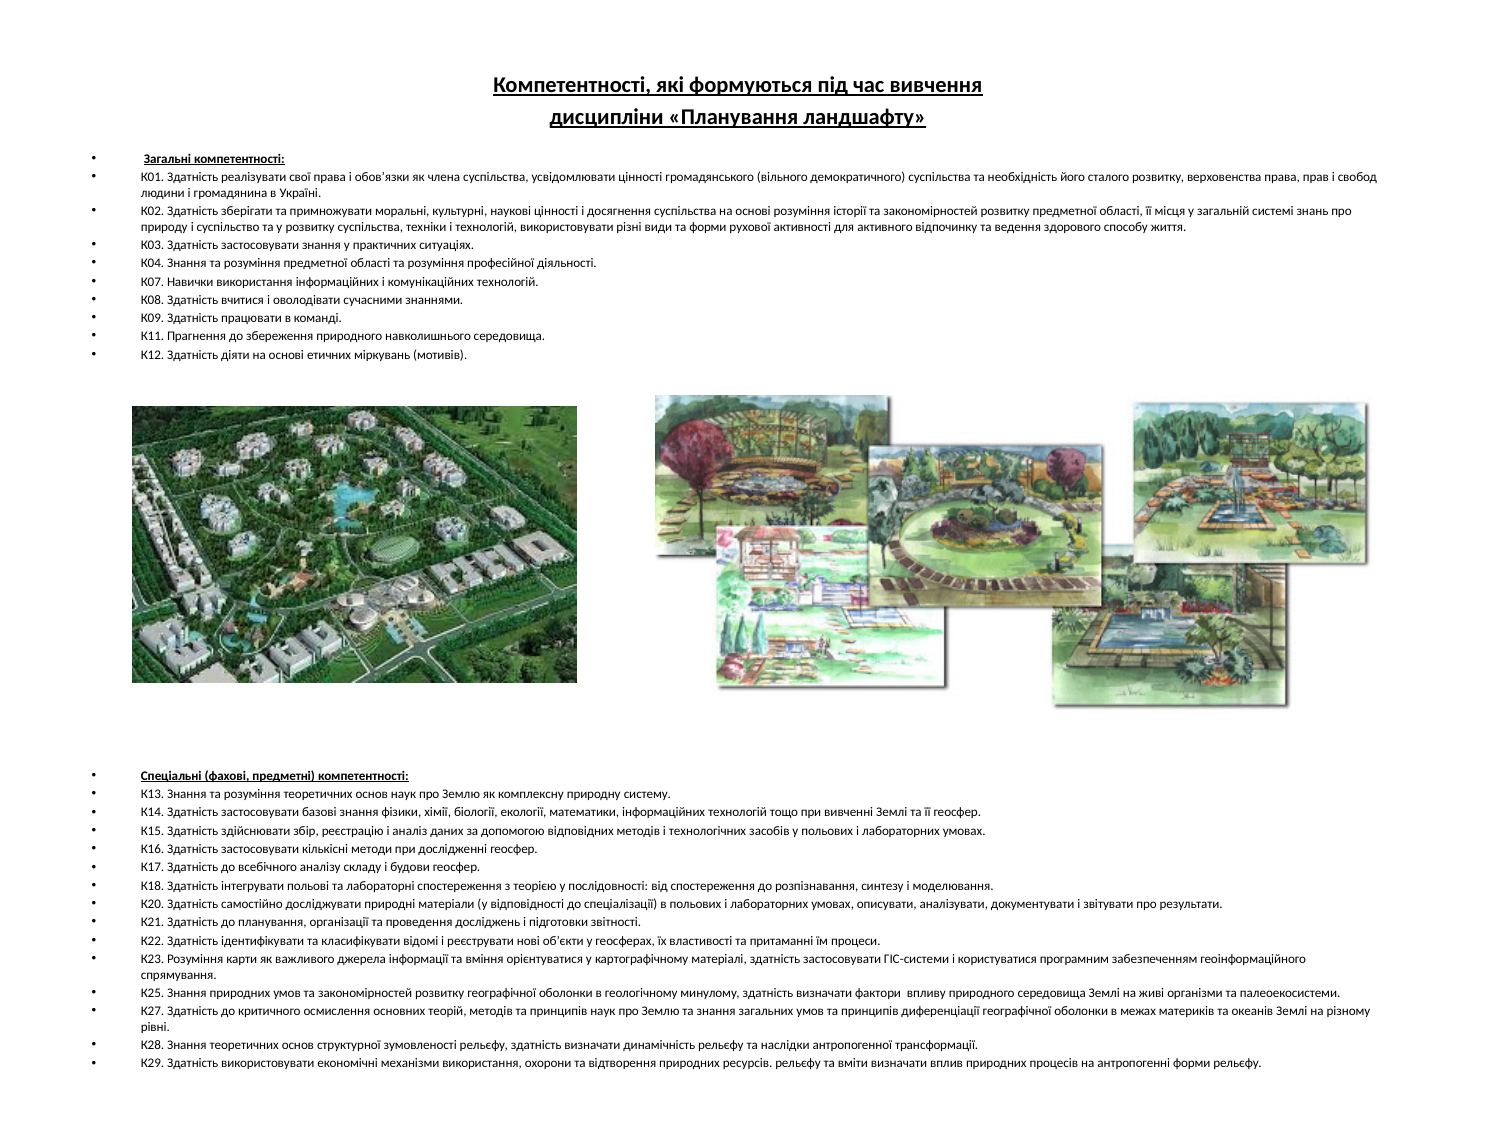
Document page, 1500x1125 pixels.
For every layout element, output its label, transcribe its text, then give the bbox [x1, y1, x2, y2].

picture [655, 394, 1374, 716]
list Компетентності, які формуються під час вивчення дисципліни «Планування ландшафту» Загальні компетентності: К01. Здатність реалізувати свої права і обов’язки як члена суспільства, усвідомлювати цінності громадянського (вільного демократичного) суспільства та необхідність його сталого розвитку, верховенства права, прав і свобод людини і громадянина в Україні. К02. Здатність зберігати та примножувати моральні, культурні, наукові цінності і досягнення суспільства на основі розуміння історії та закономірностей розвитку предметної області, її місця у загальній системі знань про природу і суспільство та у розвитку суспільства, техніки і технологій, використовувати різні види та форми рухової активності для активного відпочинку та ведення здорового способу життя. К03. Здатність застосовувати знання у практичних ситуаціях. К04. Знання та розуміння предметної області та розуміння професійної діяльності. К07. Навички використання інформаційних і комунікаційних технологій. К08. Здатність вчитися і оволодівати сучасними знаннями. К09. Здатність працювати в команді. К11. Прагнення до збереження природного навколишнього середовища. К12. Здатність діяти на основі етичних міркувань (мотивів). Спеціальні (фахові, предметні) компетентності: К13. Знання та розуміння теоретичних основ наук про Землю як комплексну природну систему. К14. Здатність застосовувати базові знання фізики, хімії, біології, екології, математики, інформаційних технологій тощо при вивченні Землі та її геосфер. К15. Здатність здійснювати збір, реєстрацію і аналіз даних за допомогою відповідних методів і технологічних засобів у польових і лабораторних умовах. К16. Здатність застосовувати кількісні методи при дослідженні геосфер. К17. Здатність до всебічного аналізу складу і будови геосфер. К18. Здатність інтегрувати польові та лабораторні спостереження з теорією у послідовності: від спостереження до розпізнавання, синтезу і моделювання. К20. Здатність самостійно досліджувати природні матеріали (у відповідності до спеціалізації) в польових і лабораторних умовах, описувати, аналізувати, документувати і звітувати про результати. К21. Здатність до планування, організації та проведення досліджень і підготовки звітності. К22. Здатність ідентифікувати та класифікувати відомі і реєструвати нові об’єкти у геосферах, їх властивості та притаманні їм процеси. К23. Розуміння карти як важливого джерела інформації та вміння орієнтуватися у картографічному матеріалі, здатність застосовувати ГІС-системи і користуватися програмним забезпеченням геоінформаційного спрямування. К25. Знання природних умов та закономірностей розвитку географічної оболонки в геологічному минулому, здатність визначати фактори впливу природного середовища Землі на живі організми та палеоекосистеми. К27. Здатність до критичного осмислення основних теорій, методів та принципів наук про Землю та знання загальних умов та принципів диференціації географічної оболонки в межах материків та океанів Землі на різному рівні. К28. Знання теоретичних основ структурної зумовленості рельєфу, здатність визначати динамічність рельєфу та наслідки антропогенної трансформації. К29. Здатність використовувати економічні механізми використання, охорони та відтворення природних ресурсів. рельєфу та вміти визначати вплив природних процесів на антропогенні форми рельєфу. [76, 42, 1400, 1083]
picture [132, 405, 577, 683]
